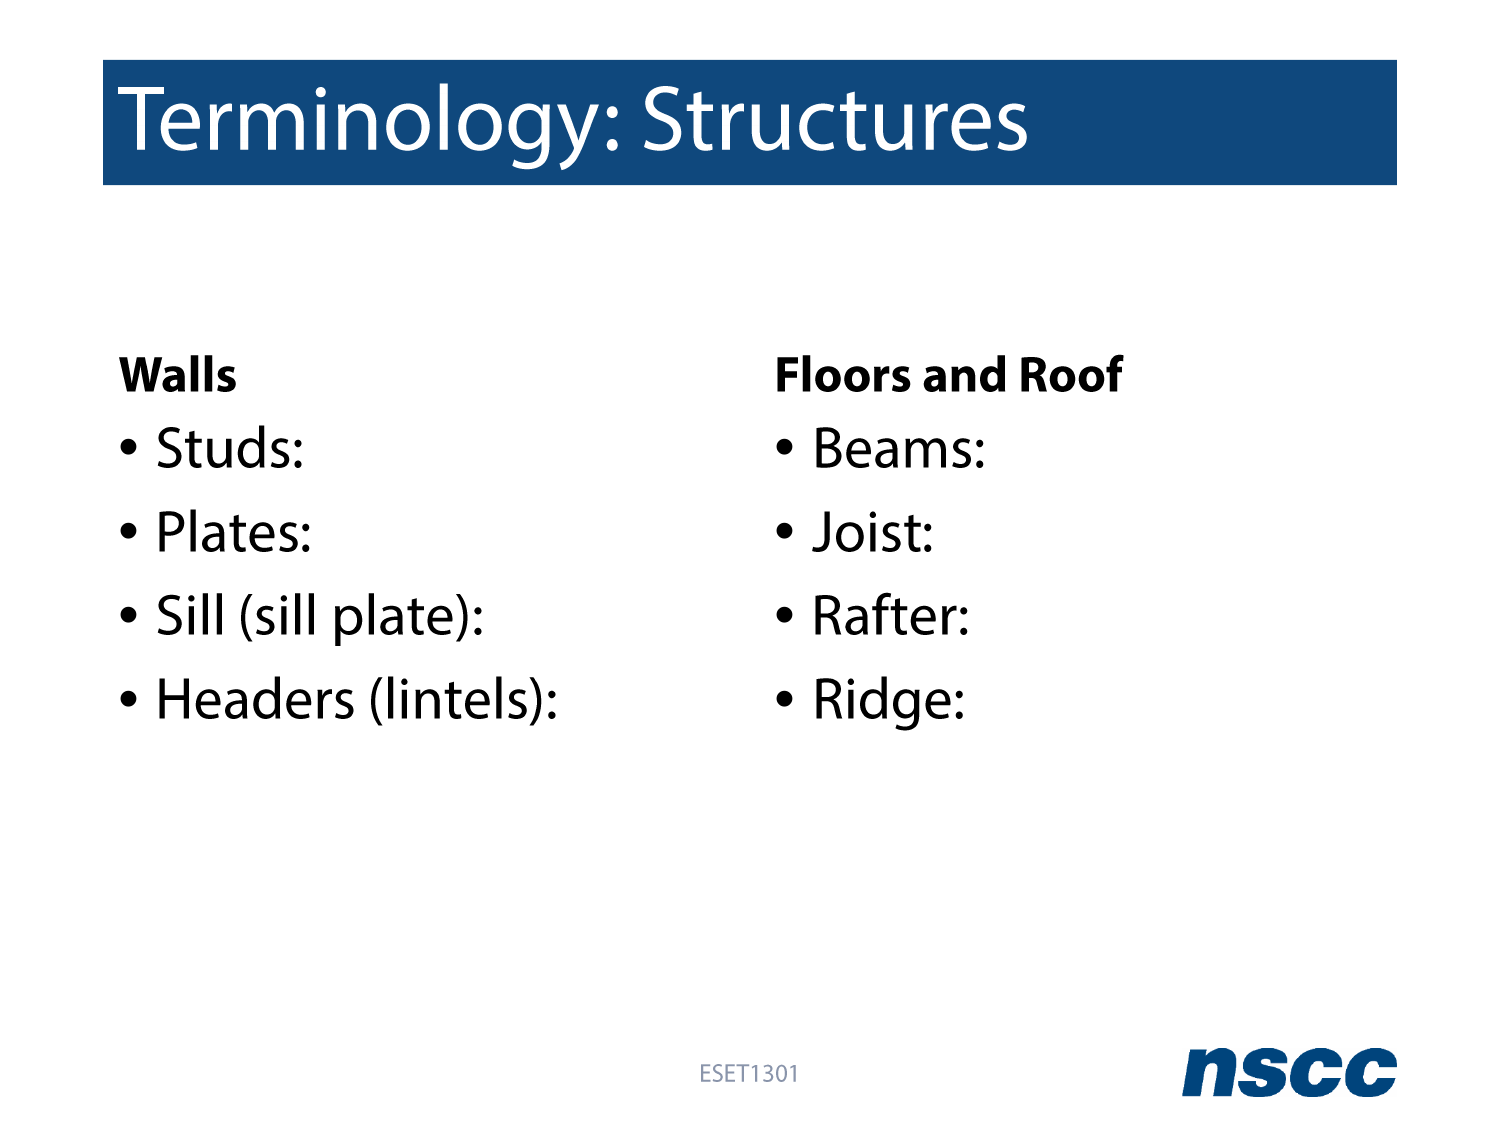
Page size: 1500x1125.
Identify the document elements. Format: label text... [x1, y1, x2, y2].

text_box [699, 1057, 813, 1088]
text_box • • • • [772, 392, 797, 730]
text_box [103, 59, 1397, 186]
text_box [118, 341, 261, 404]
text_box [155, 495, 299, 566]
text_box [921, 495, 958, 566]
text_box [812, 411, 1024, 482]
text_box [774, 341, 1146, 404]
text_box [237, 579, 514, 650]
text_box [299, 495, 336, 566]
text_box [811, 579, 957, 650]
text_box [957, 579, 994, 650]
text_box [155, 663, 367, 733]
picture [1182, 1048, 1397, 1097]
text_box [367, 663, 528, 733]
text_box [118, 62, 1070, 173]
text_box [155, 579, 237, 650]
text_box [812, 495, 921, 566]
text_box [812, 663, 990, 733]
text_box [155, 411, 339, 482]
text_box [528, 663, 572, 733]
text_box • • • • [116, 392, 141, 730]
